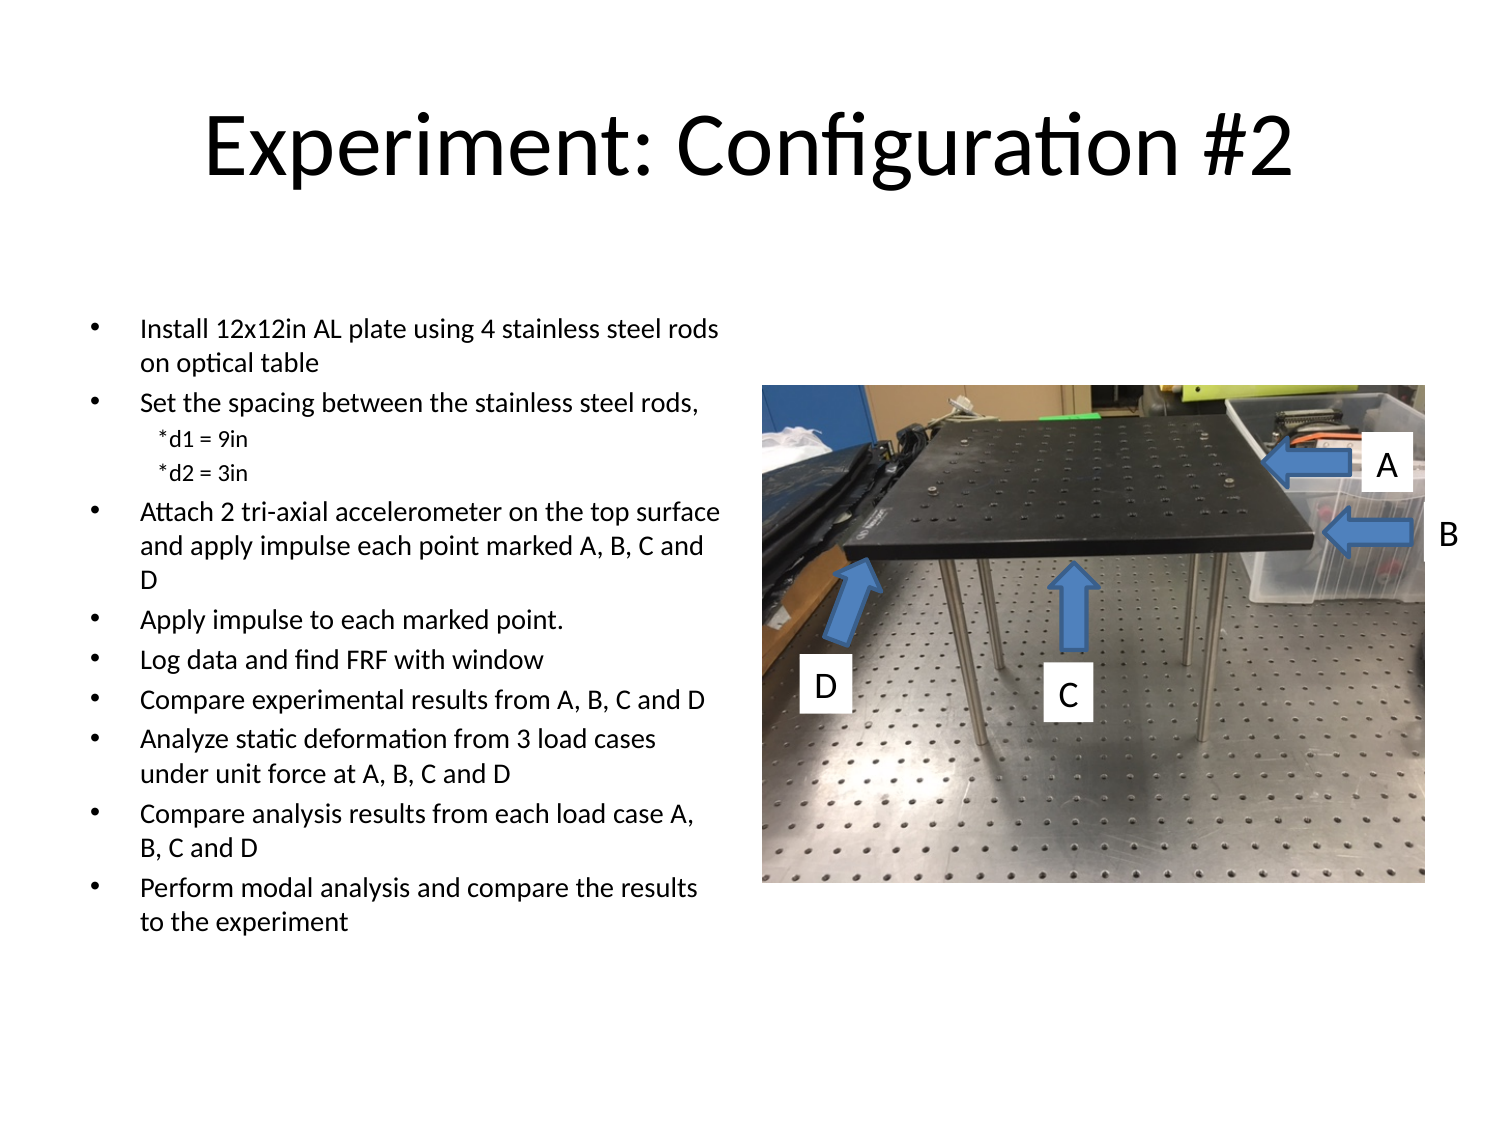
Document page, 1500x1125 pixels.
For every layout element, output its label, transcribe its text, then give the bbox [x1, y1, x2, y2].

title Experiment: Configuration #2 [75, 45, 1425, 233]
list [762, 384, 1426, 883]
list Install 12x12in AL plate using 4 stainless steel rods on optical table Set the spacing between the stainless steel rods, *d1 = 9in *d2 = 3in Attach 2 tri-axial accelerometer on the top surface and apply impulse each point marked A, B, C and D Apply impulse to each marked point. Log data and find FRF with window Compare experimental results from A, B, C and D Analyze static deformation from 3 load cases under unit force at A, B, C and D Compare analysis results from each load case A, B, C and D Perform modal analysis and compare the results to the experiment [75, 262, 738, 1005]
text_box B [1429, 501, 1475, 562]
